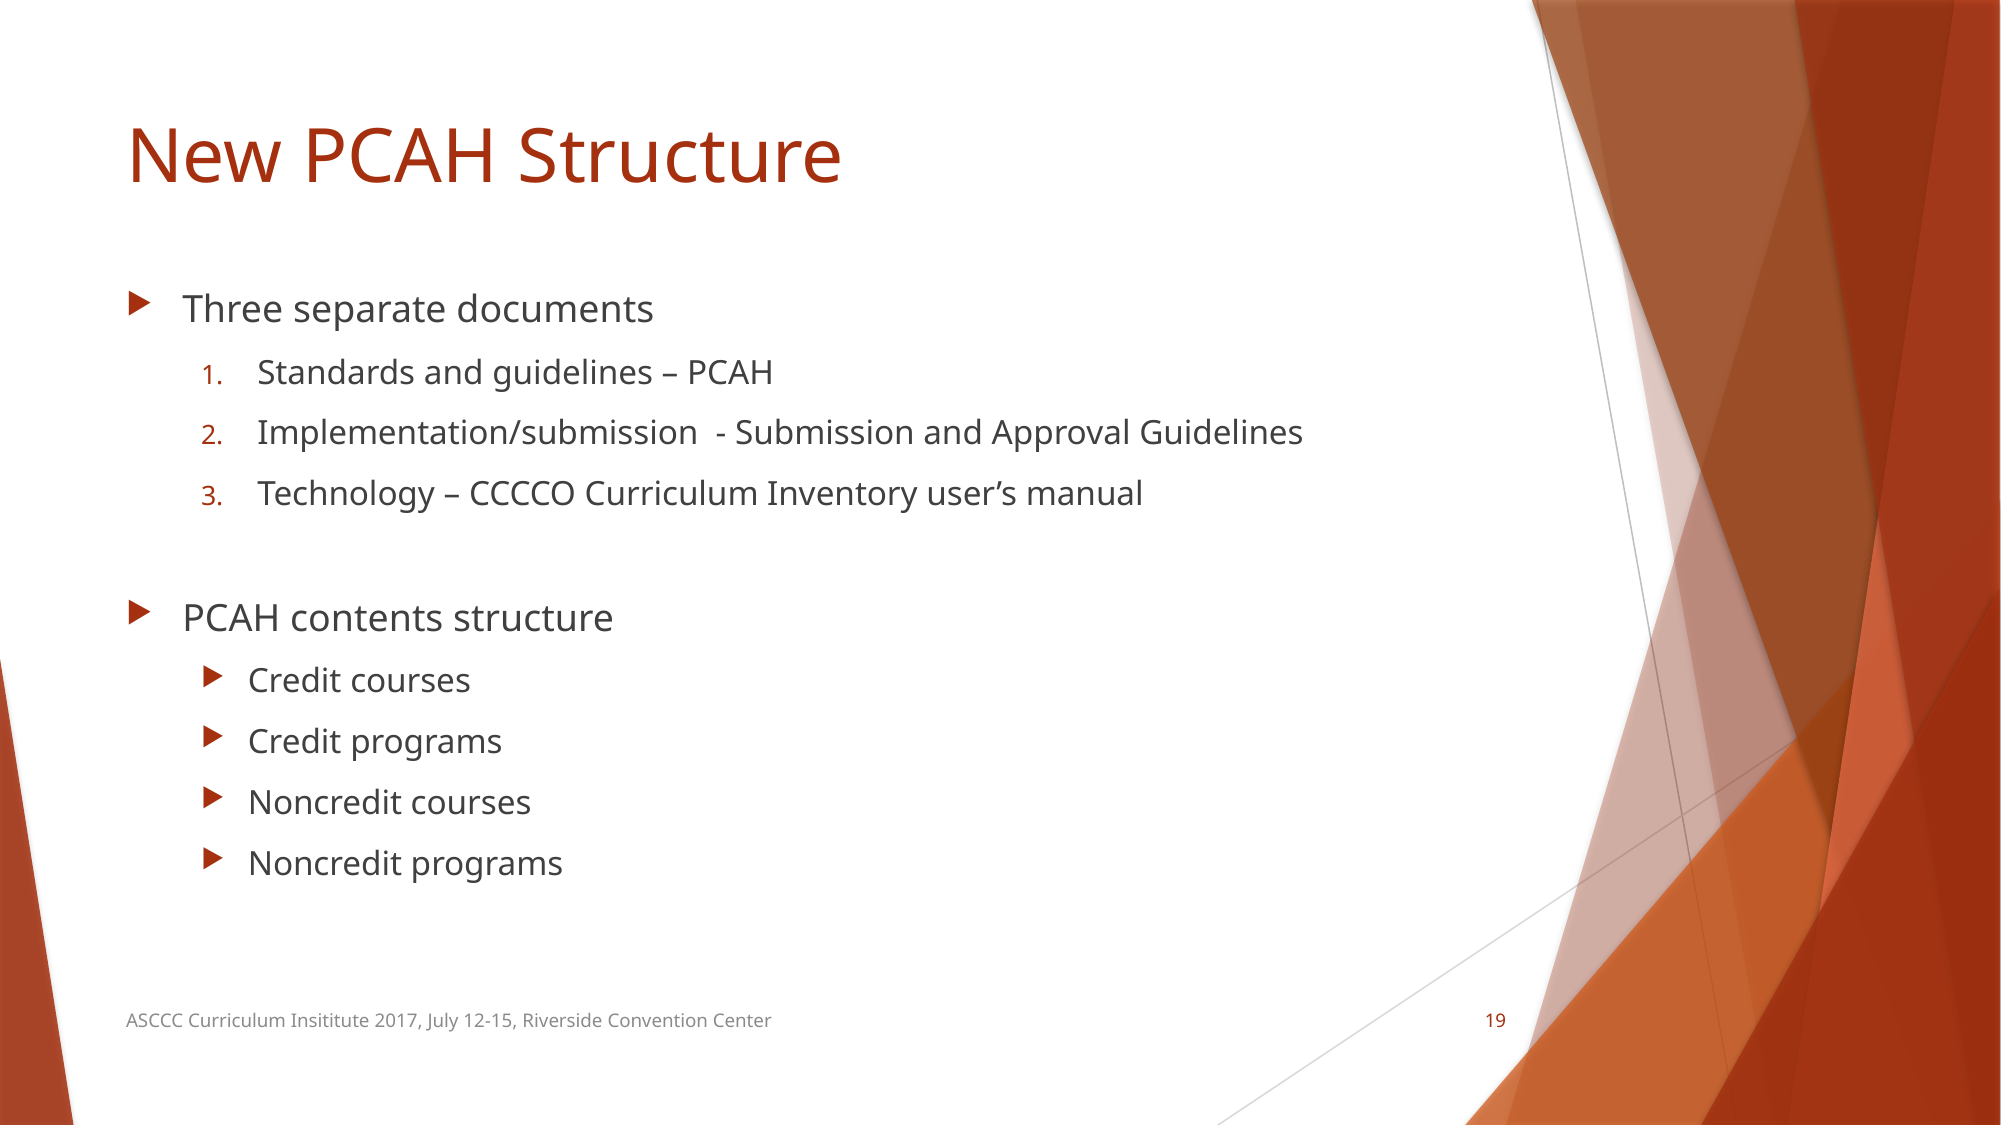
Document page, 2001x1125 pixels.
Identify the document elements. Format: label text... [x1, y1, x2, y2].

title New PCAH Structure [111, 99, 1522, 277]
footer ASCCC Curriculum Insititute 2017, July 12-15, Riverside Convention Center [111, 991, 1145, 1051]
list Three separate documents Standards and guidelines – PCAH Implementation/submission - Submission and Approval Guidelines Technology – CCCCO Curriculum Inventory user’s manual PCAH contents structure Credit courses Credit programs Noncredit courses Noncredit programs [111, 277, 1522, 991]
slide_number 19 [1409, 991, 1522, 1051]
